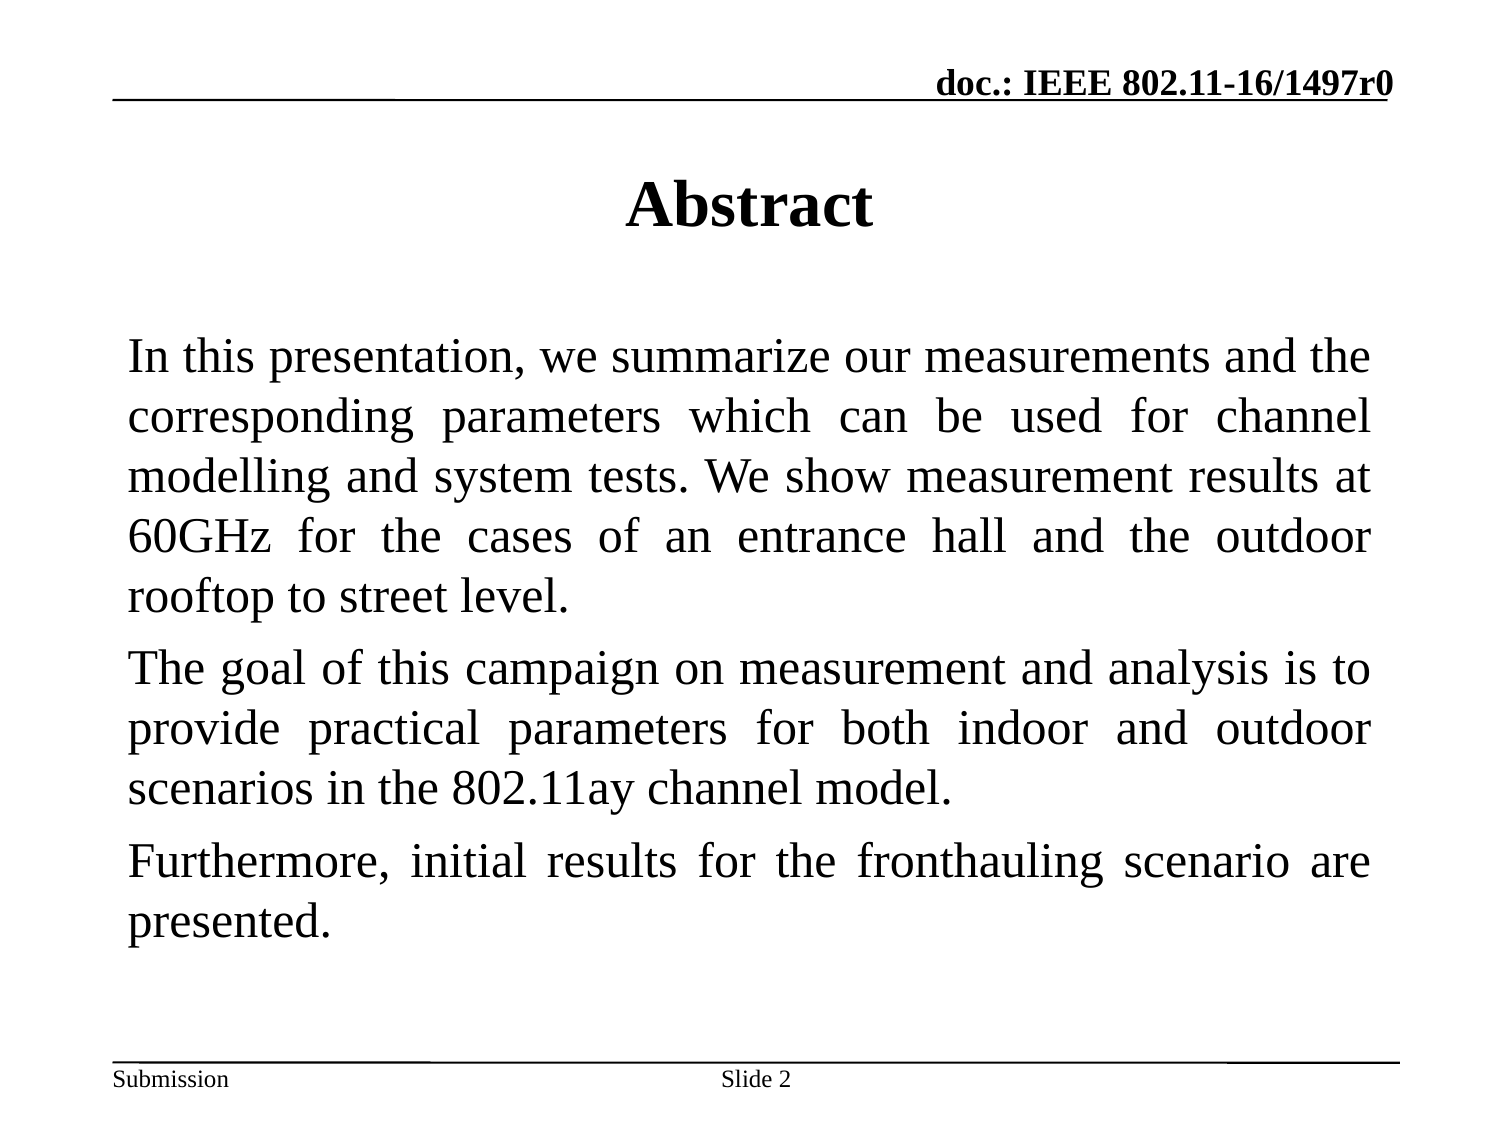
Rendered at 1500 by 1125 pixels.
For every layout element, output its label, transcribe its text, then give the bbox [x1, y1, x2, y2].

list In this presentation, we summarize our measurements and the corresponding parameters which can be used for channel modelling and system tests. We show measurement results at 60GHz for the cases of an entrance hall and the outdoor rooftop to street level. The goal of this campaign on measurement and analysis is to provide practical parameters for both indoor and outdoor scenarios in the 802.11ay channel model. Furthermore, initial results for the fronthauling scenario are presented. [112, 314, 1388, 1024]
title Abstract [112, 112, 1388, 288]
slide_number Slide 2 [712, 1061, 800, 1123]
